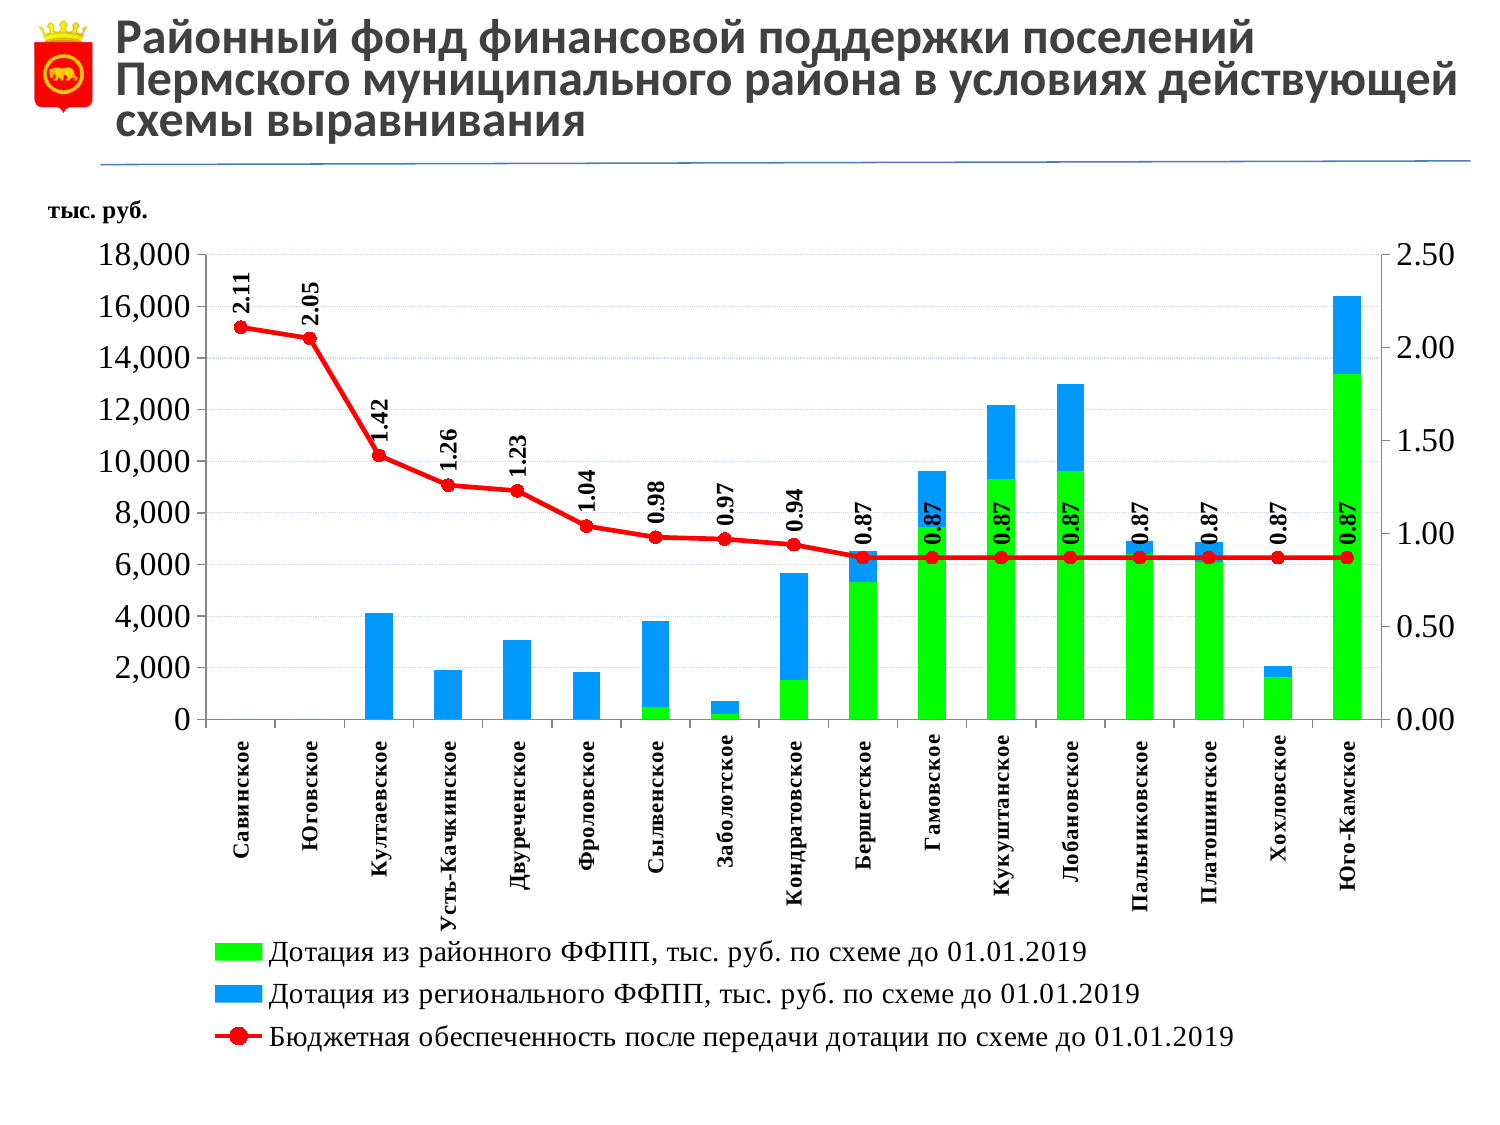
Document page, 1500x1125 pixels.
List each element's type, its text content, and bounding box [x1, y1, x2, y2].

chart [41, 182, 1472, 1076]
title Районный фонд финансовой поддержки поселений Пермского муниципального района в условиях действующей схемы выравнивания [100, 42, 1500, 126]
picture [33, 18, 93, 114]
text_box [100, 160, 1471, 165]
